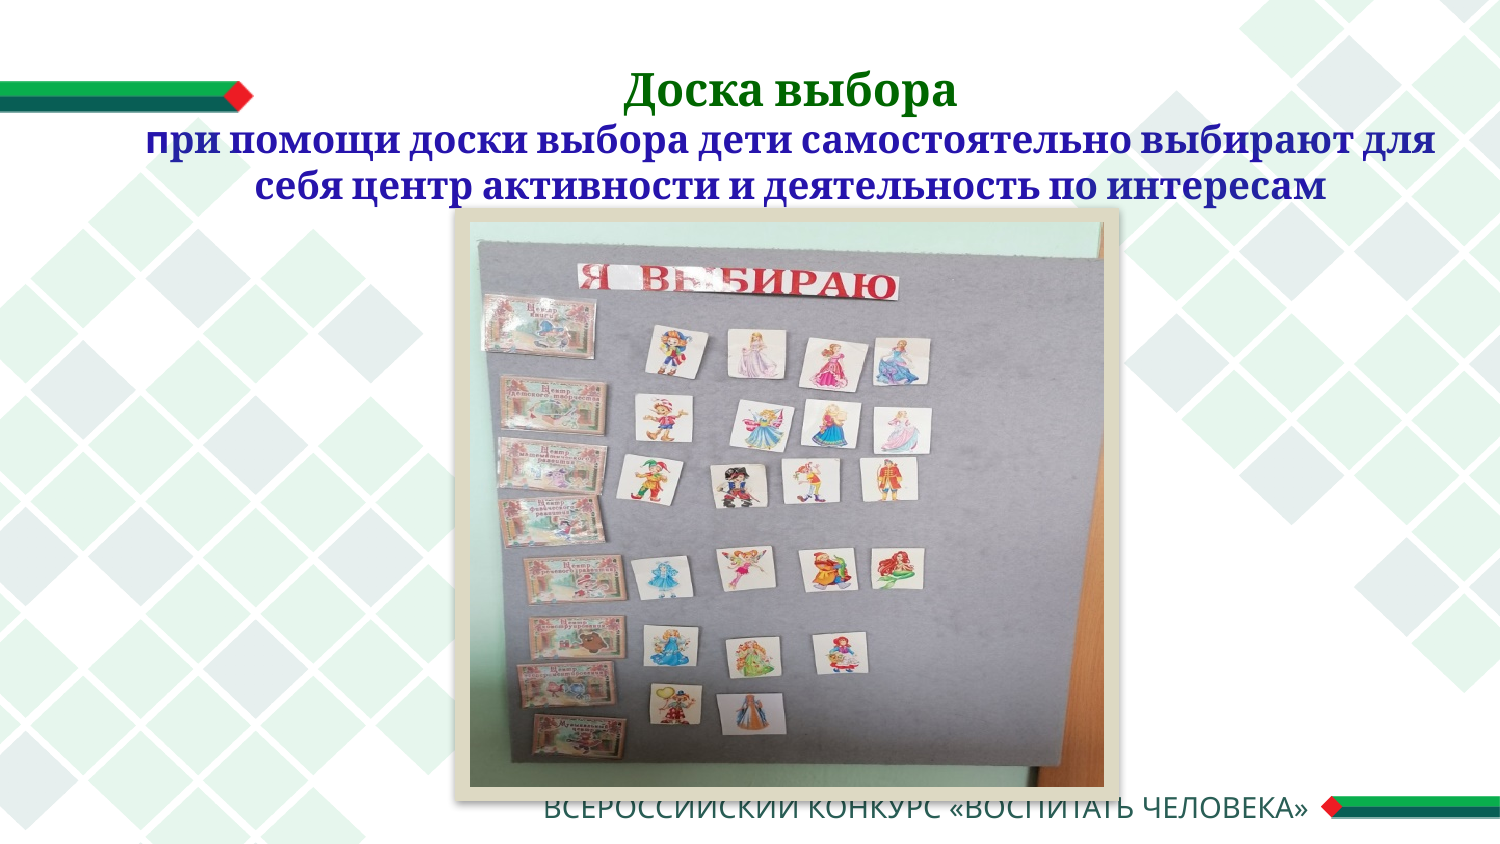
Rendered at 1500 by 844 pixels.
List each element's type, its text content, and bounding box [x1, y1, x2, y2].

picture [1321, 796, 1500, 819]
picture [0, 81, 254, 113]
title Доска выбора при помощи доски выбора дети самостоятельно выбирают для себя центр активности и деятельность по интересам [126, 36, 1061, 205]
picture [0, 0, 1500, 844]
text_box ВСЕРОССИЙСКИЙ КОНКУРС «ВОСПИТАТЬ ЧЕЛОВЕКА» [486, 782, 1325, 833]
